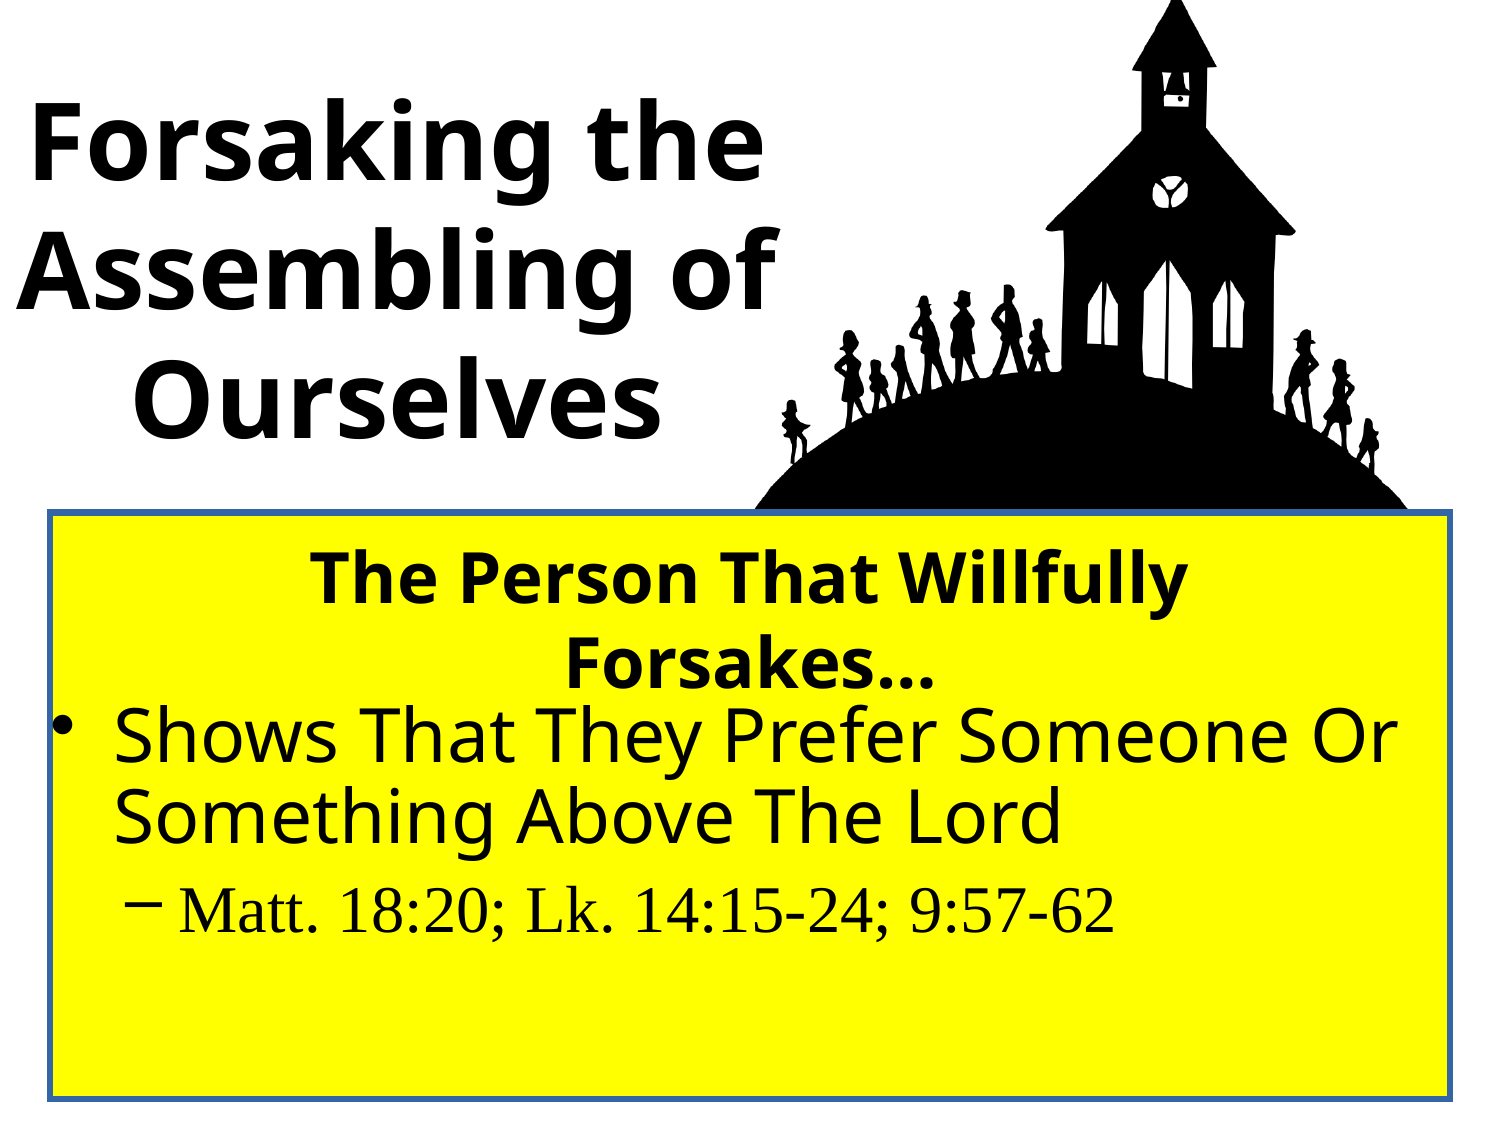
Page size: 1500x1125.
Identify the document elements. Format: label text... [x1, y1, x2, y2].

title Forsaking the Assembling of Ourselves [8, 34, 743, 499]
list Shows That They Prefer Someone Or Something Above The Lord Matt. 18:20; Lk. 14:15-24; 9:57-62 [49, 511, 1451, 1100]
picture [749, 0, 1413, 521]
text_box The Person That Willfully Forsakes… [149, 524, 1350, 710]
